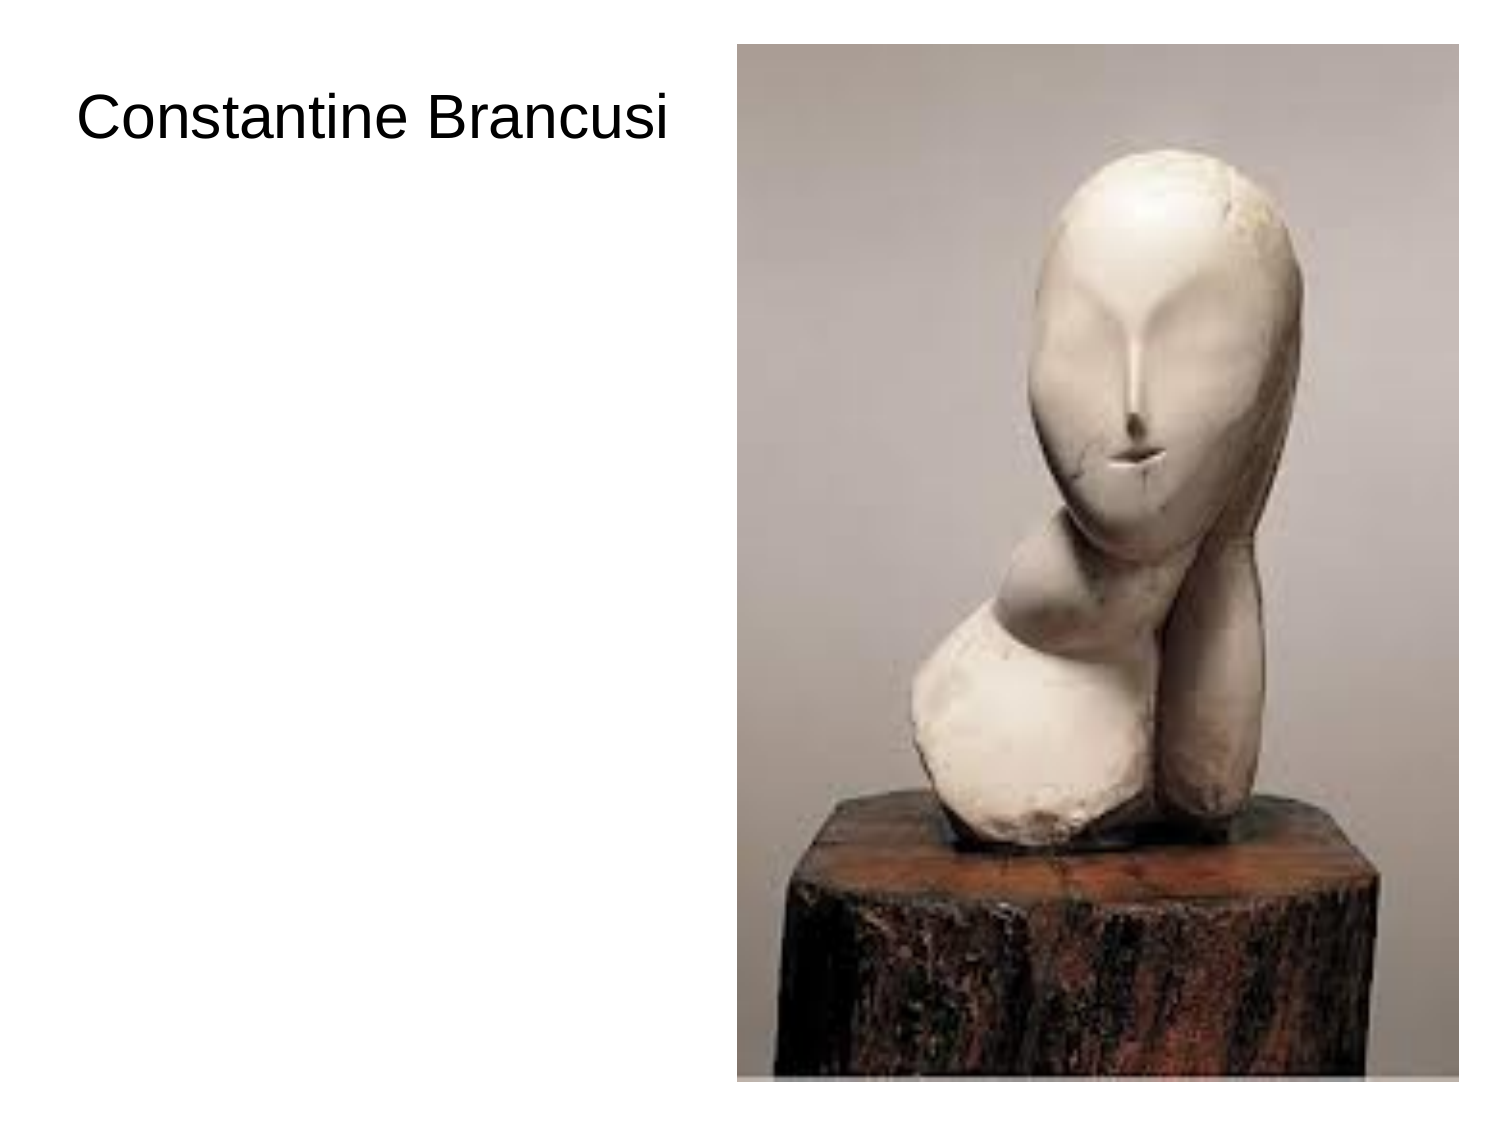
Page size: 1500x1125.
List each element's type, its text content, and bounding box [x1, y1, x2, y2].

text_box Constantine Brancusi [61, 61, 693, 1070]
picture [737, 43, 1460, 1082]
